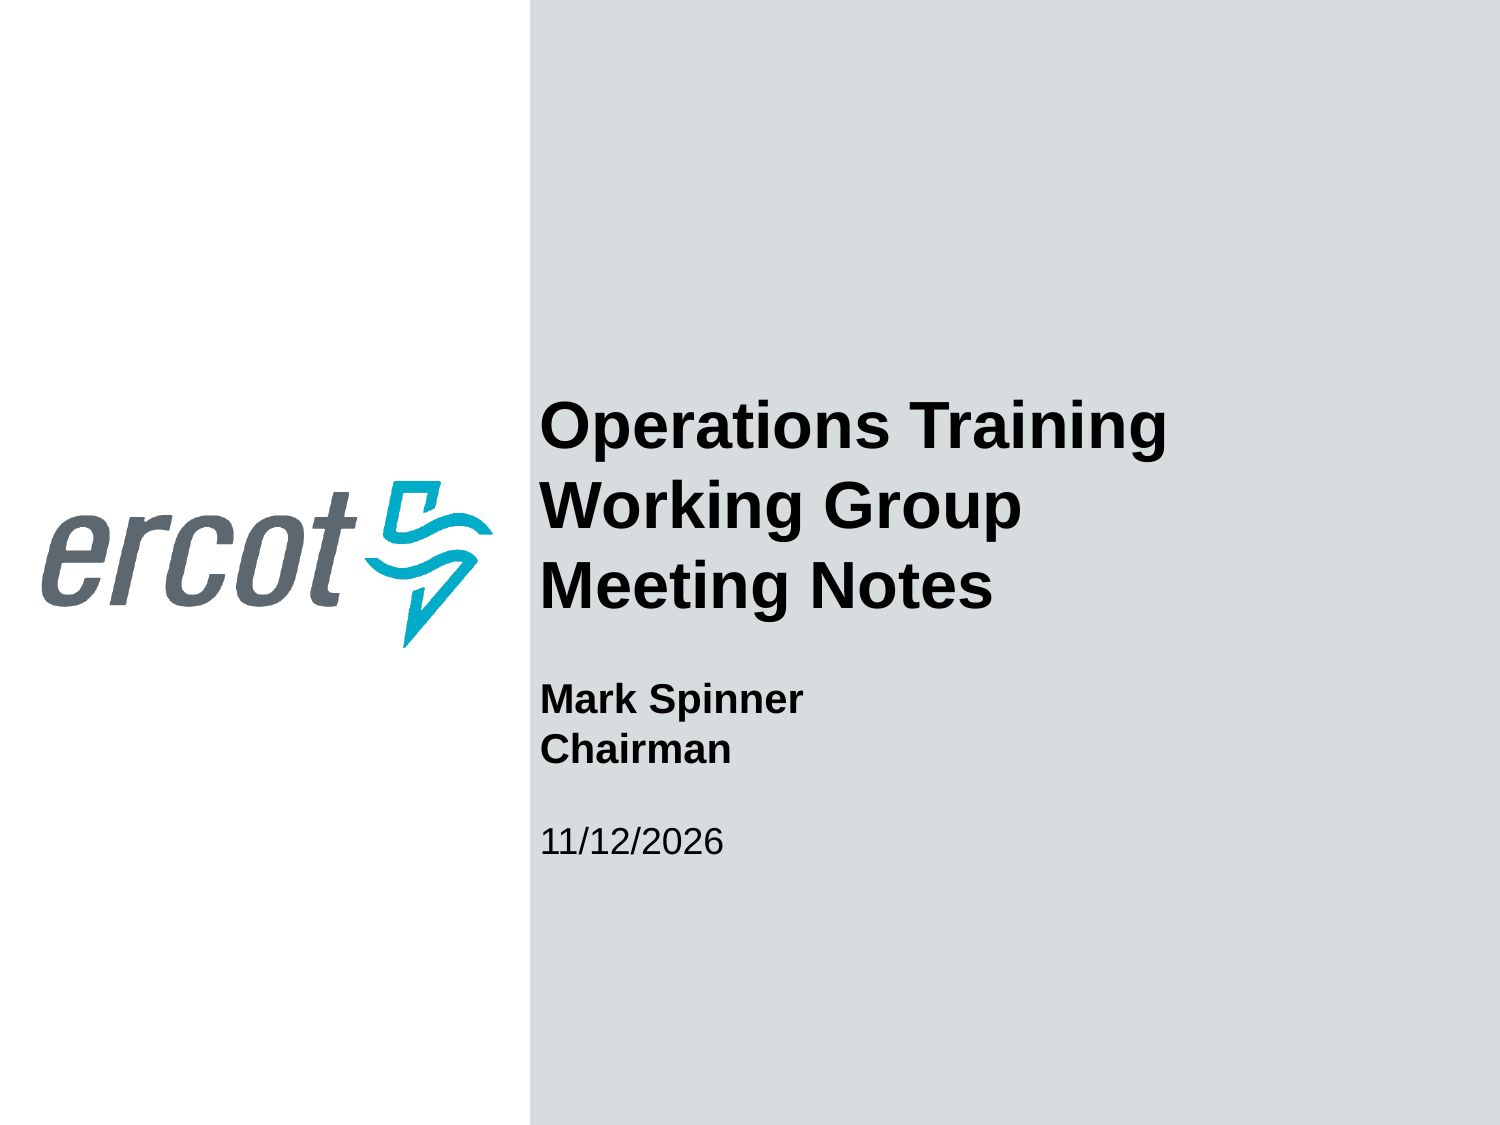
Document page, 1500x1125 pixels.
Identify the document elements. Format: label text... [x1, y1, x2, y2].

picture [32, 471, 501, 654]
text_box Operations Training Working Group Meeting Notes Mark Spinner Chairman 10/26/2017 [525, 375, 1452, 870]
